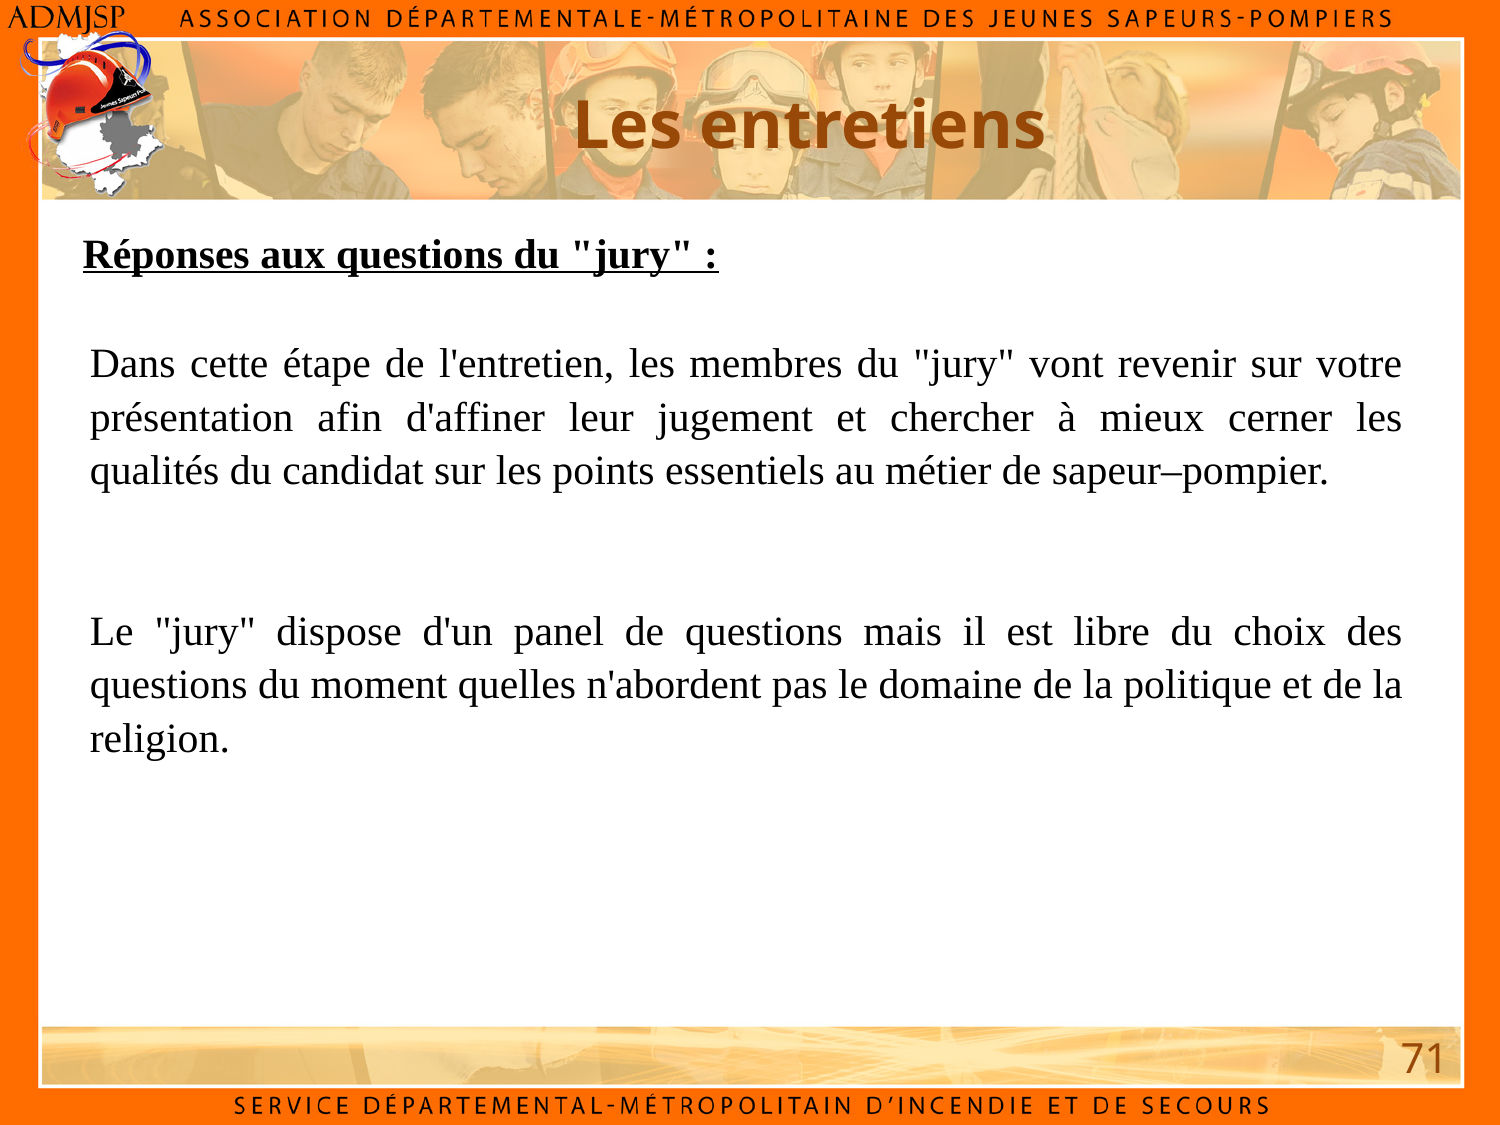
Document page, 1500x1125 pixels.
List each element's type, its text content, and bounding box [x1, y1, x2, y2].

title Les entretiens [182, 44, 1454, 200]
text_box Dans cette étape de l'entretien, les membres du "jury" vont revenir sur votre présentation afin d'affiner leur jugement et chercher à mieux cerner les qualités du candidat sur les points essentiels au métier de sapeur–pompier. Le "jury" dispose d'un panel de questions mais il est libre du choix des questions du moment quelles n'abordent pas le domaine de la politique et de la religion. [74, 324, 1419, 768]
text_box 71 [1113, 1029, 1464, 1090]
text_box Réponses aux questions du "jury" : [67, 215, 1412, 285]
picture [0, 0, 1500, 1125]
